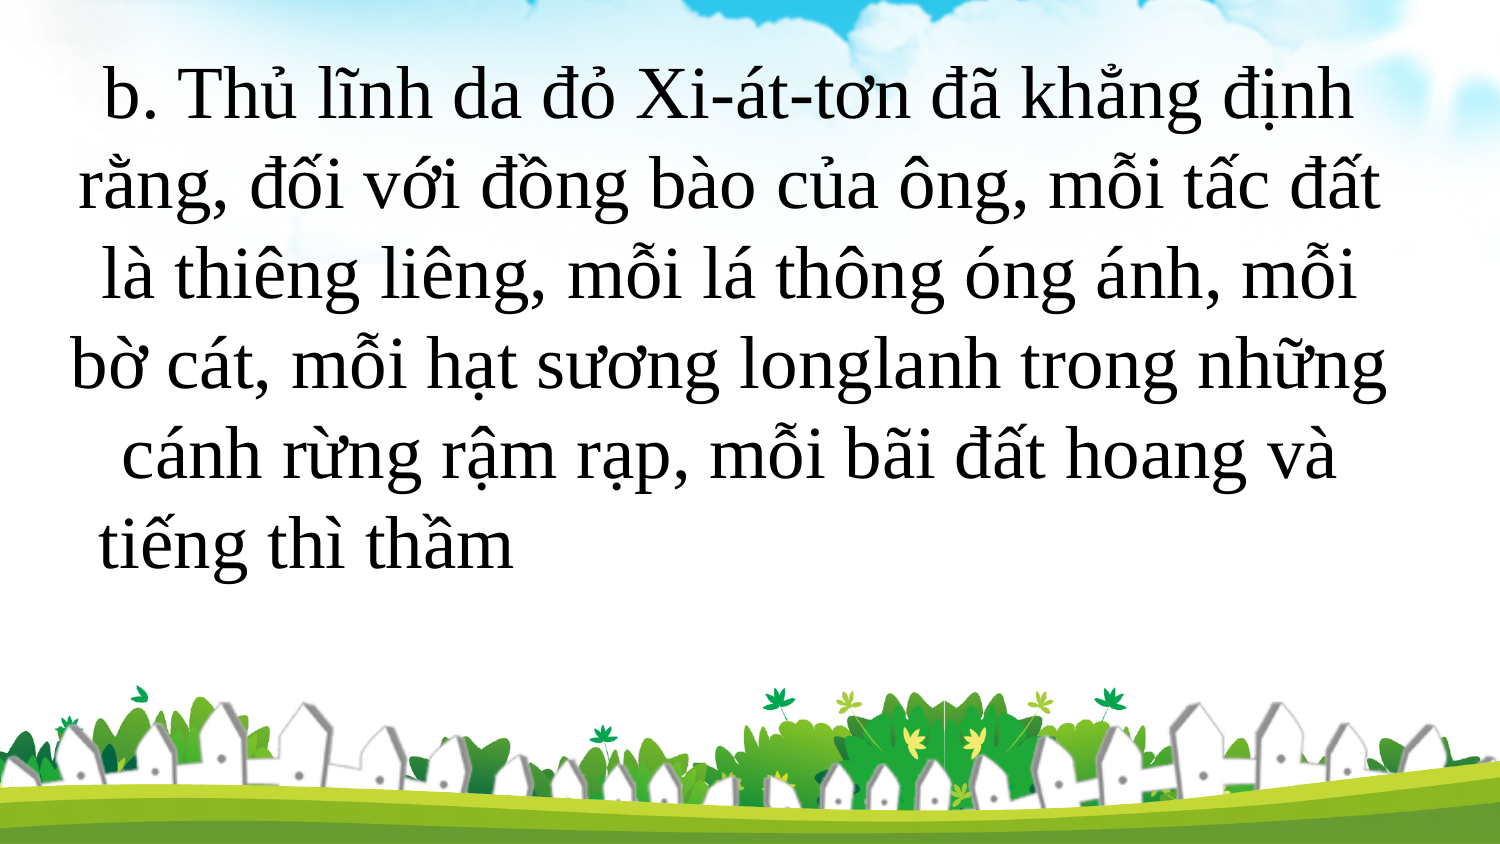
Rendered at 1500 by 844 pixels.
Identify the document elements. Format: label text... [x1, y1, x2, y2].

text_box b. Thủ lĩnh da đỏ Xi-át-tơn đã khẳng định rằng, đối với đồng bào của ông, mỗi tấc đất là thiêng liêng, mỗi lá thông óng ánh, mỗi bờ cát, mỗi hạt sương longlanh trong những cánh rừng rậm rạp, mỗi bãi đất hoang và tiếng thì thầm của côn trùng là những điều thiêng liêng trong kí ức và kinh nghiệm của đồng bào ông. [51, 35, 1409, 636]
picture [0, 654, 1500, 844]
picture [0, 0, 1500, 400]
